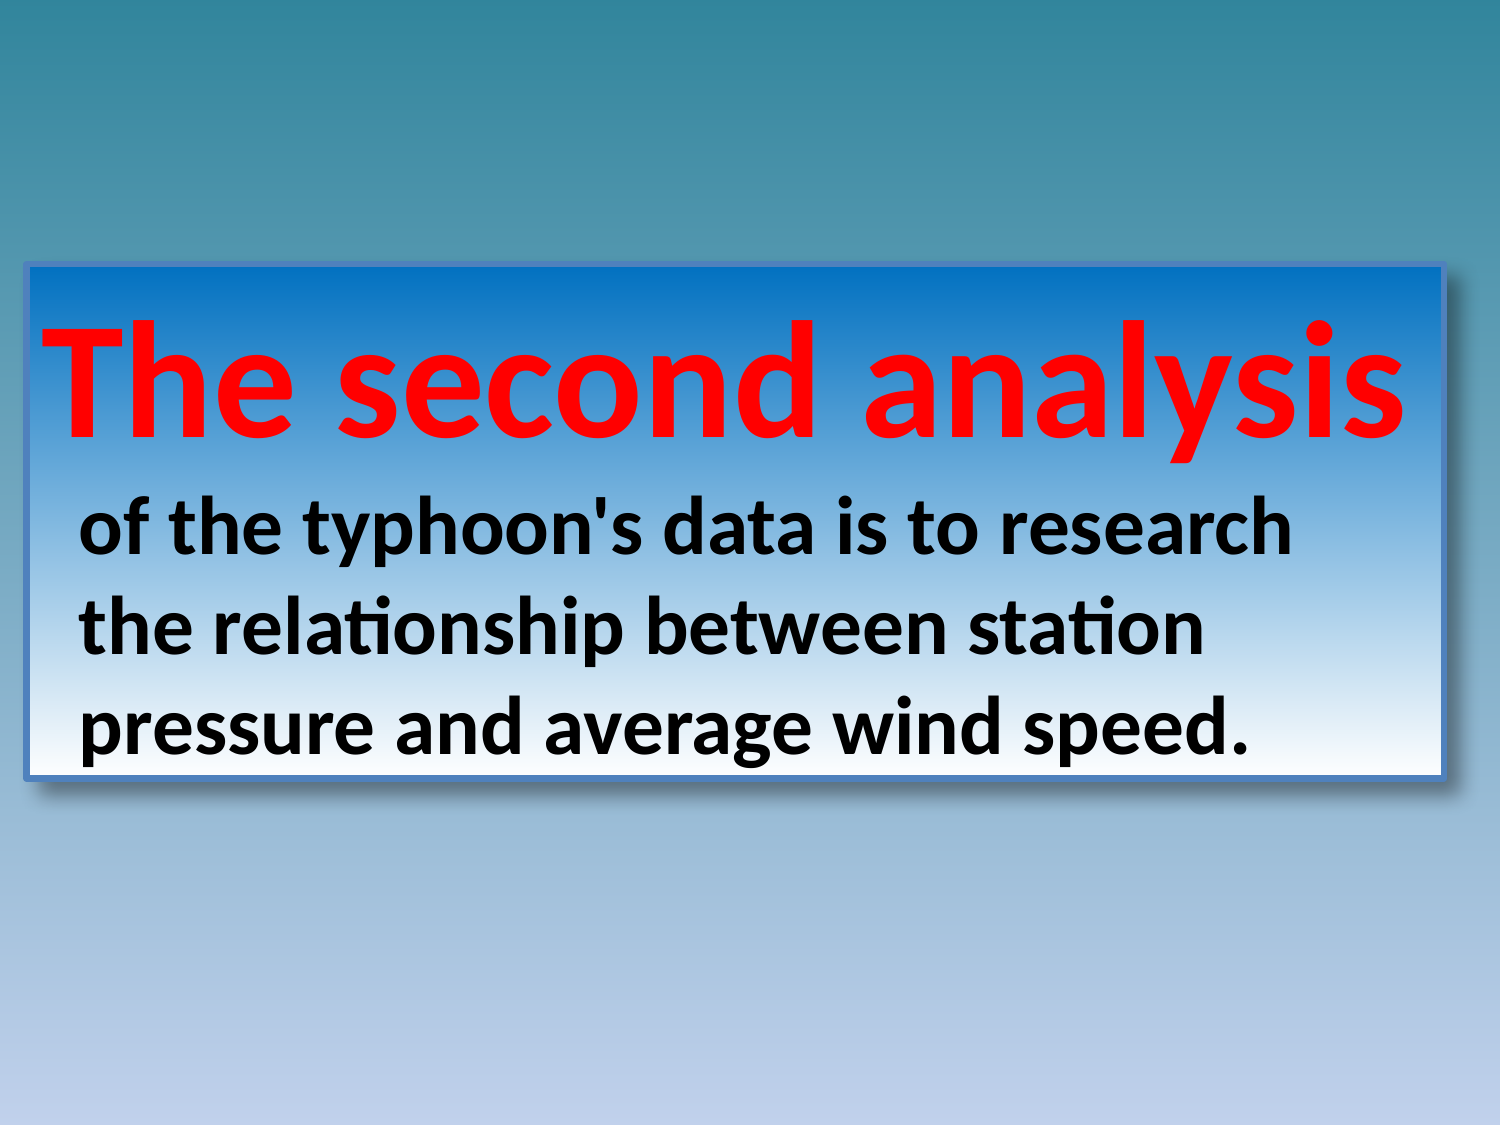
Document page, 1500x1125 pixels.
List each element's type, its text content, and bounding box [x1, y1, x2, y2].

text_box The second analysis of the typhoon's data is to research the relationship between station pressure and average wind speed. [26, 263, 1444, 779]
